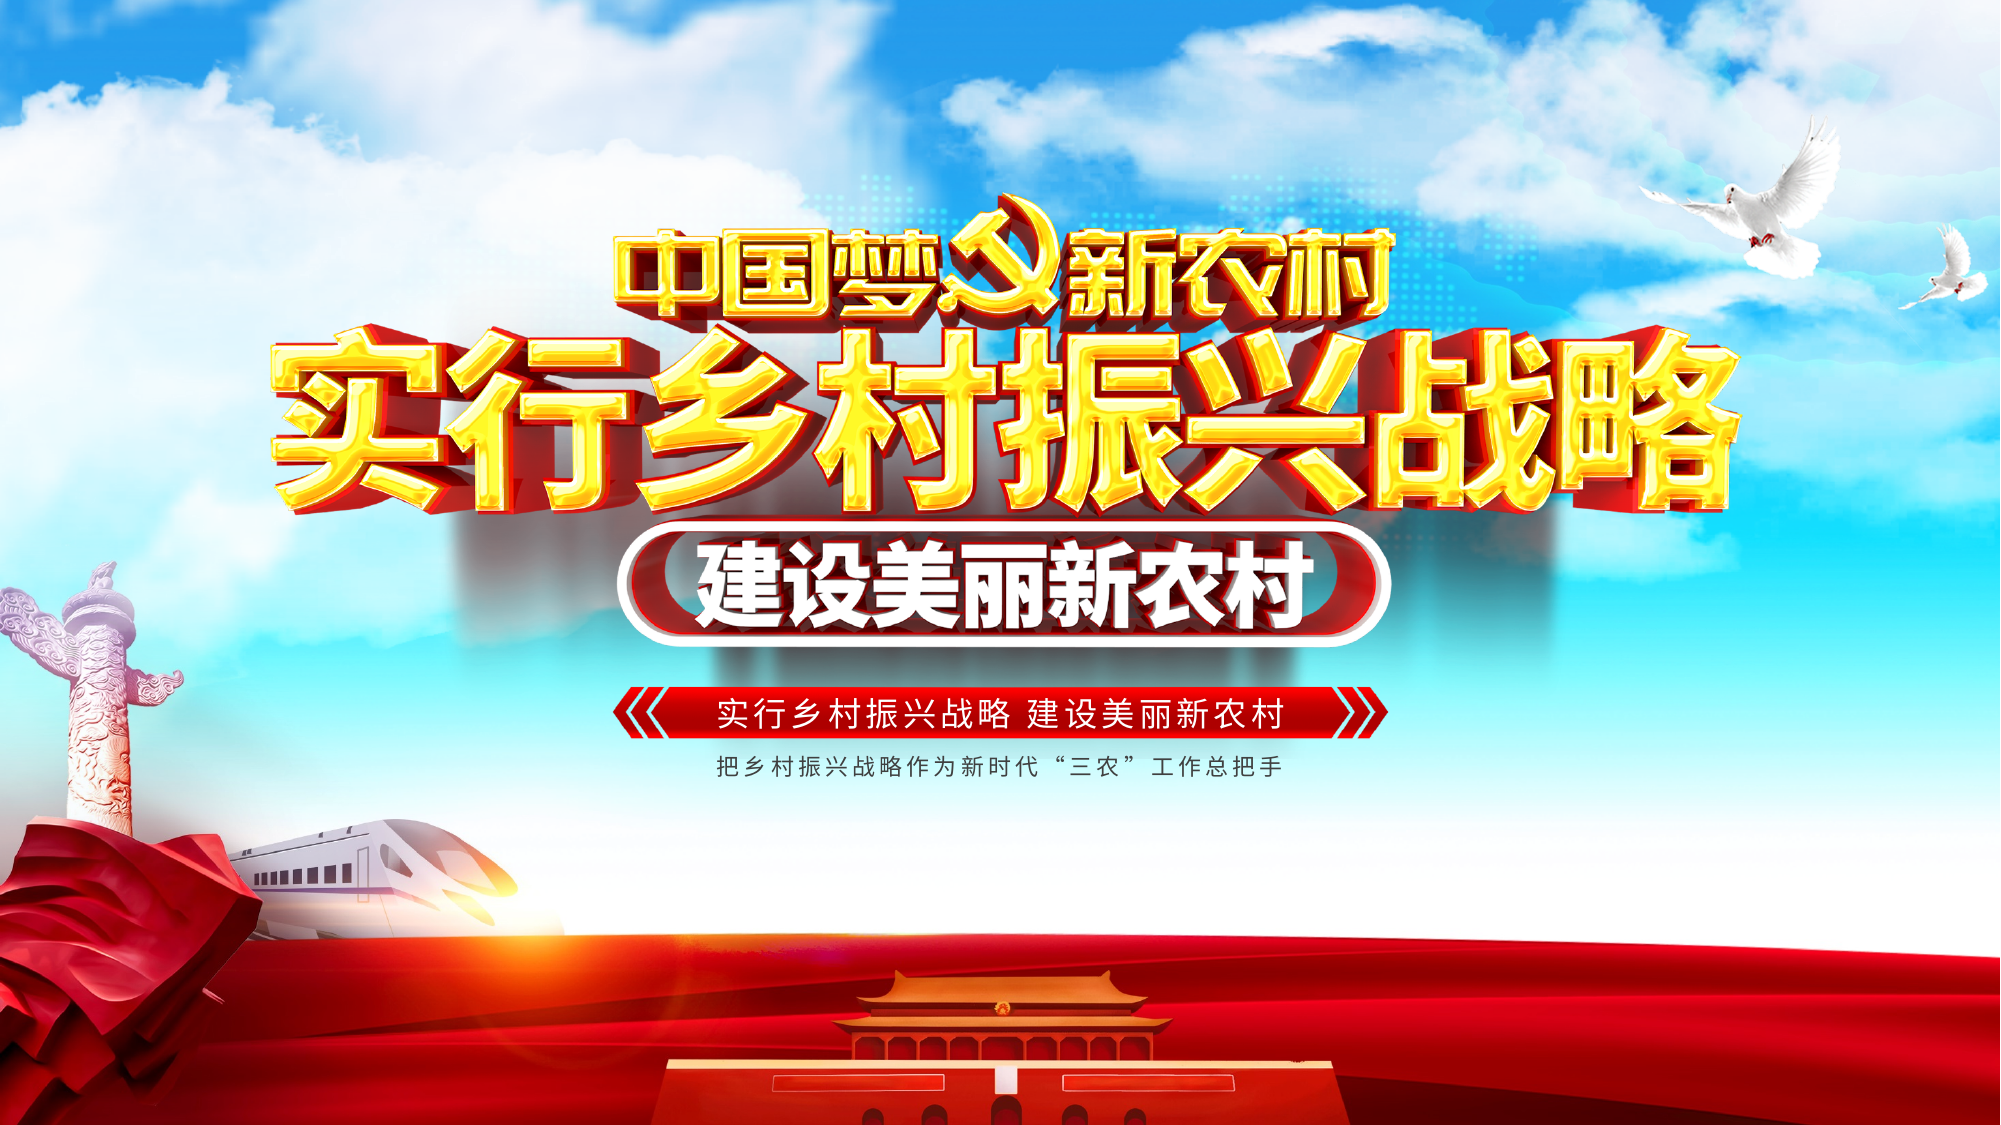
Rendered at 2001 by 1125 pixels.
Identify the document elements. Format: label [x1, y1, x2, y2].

text_box [598, 658, 1404, 770]
picture [0, 0, 2001, 1125]
